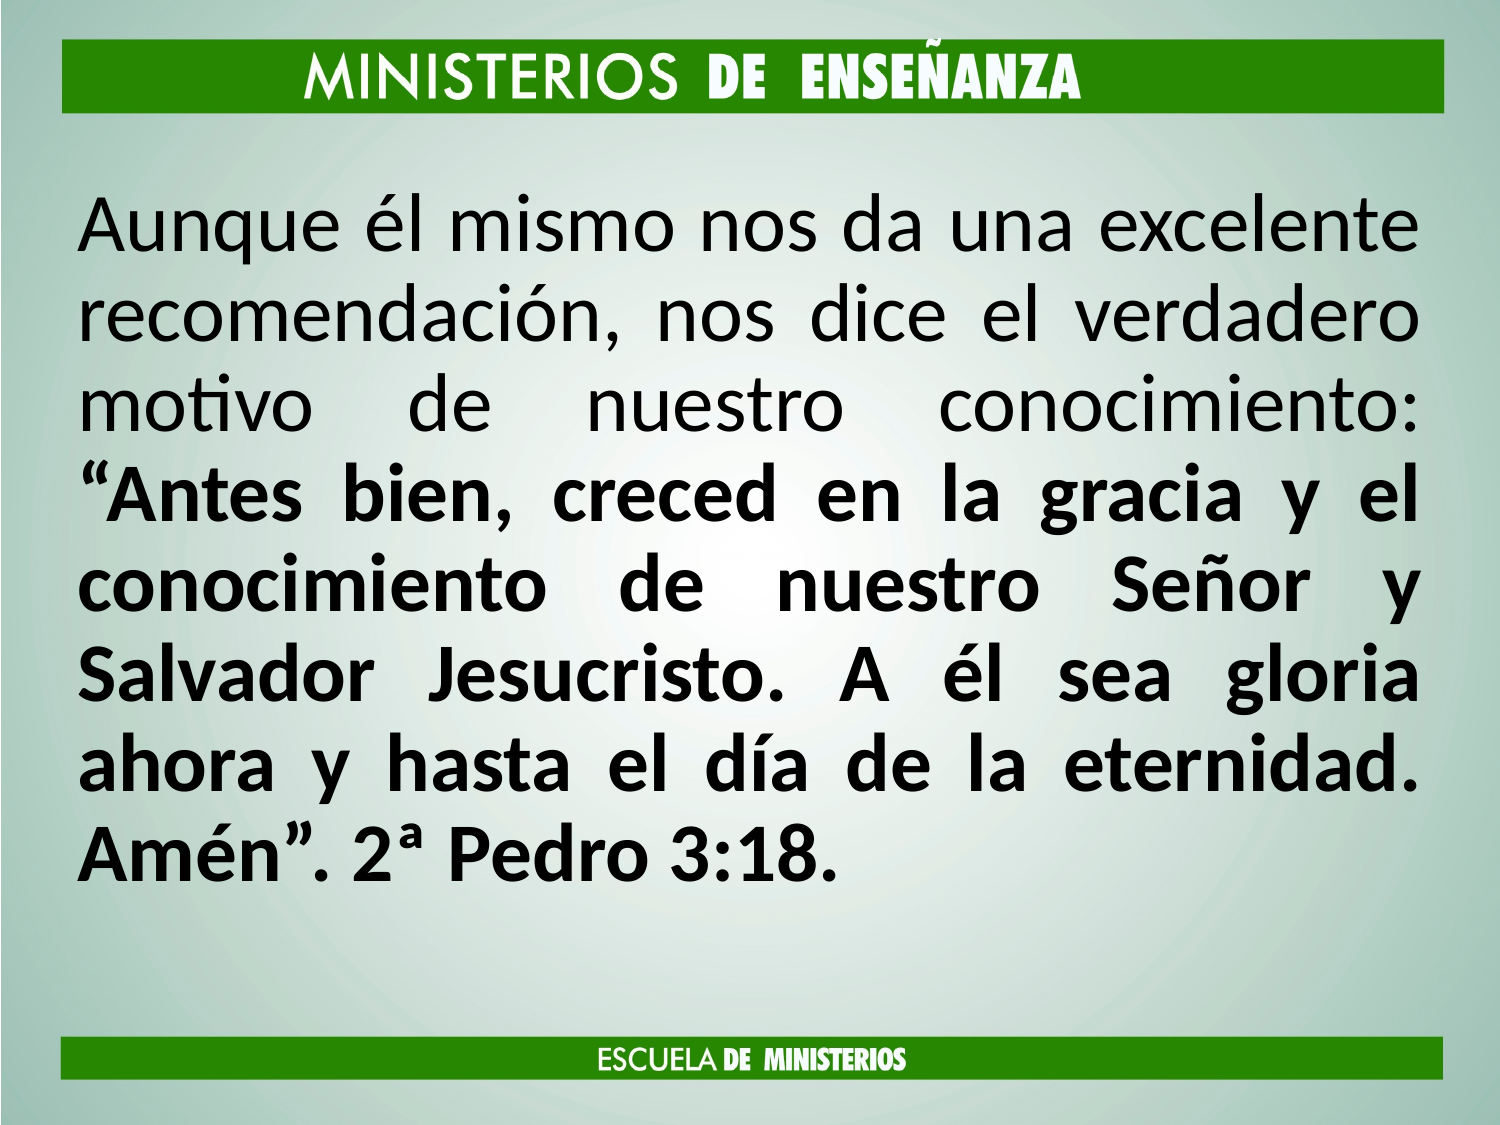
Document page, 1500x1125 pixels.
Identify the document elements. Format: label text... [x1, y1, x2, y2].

list Aunque él mismo nos da una excelente recomendación, nos dice el verdadero motivo de nuestro conocimiento: “Antes bien, creced en la gracia y el conocimiento de nuestro Señor y Salvador Jesucristo. A él sea gloria ahora y hasta el día de la eternidad. Amén”. 2ª Pedro 3:18. [62, 172, 1438, 887]
